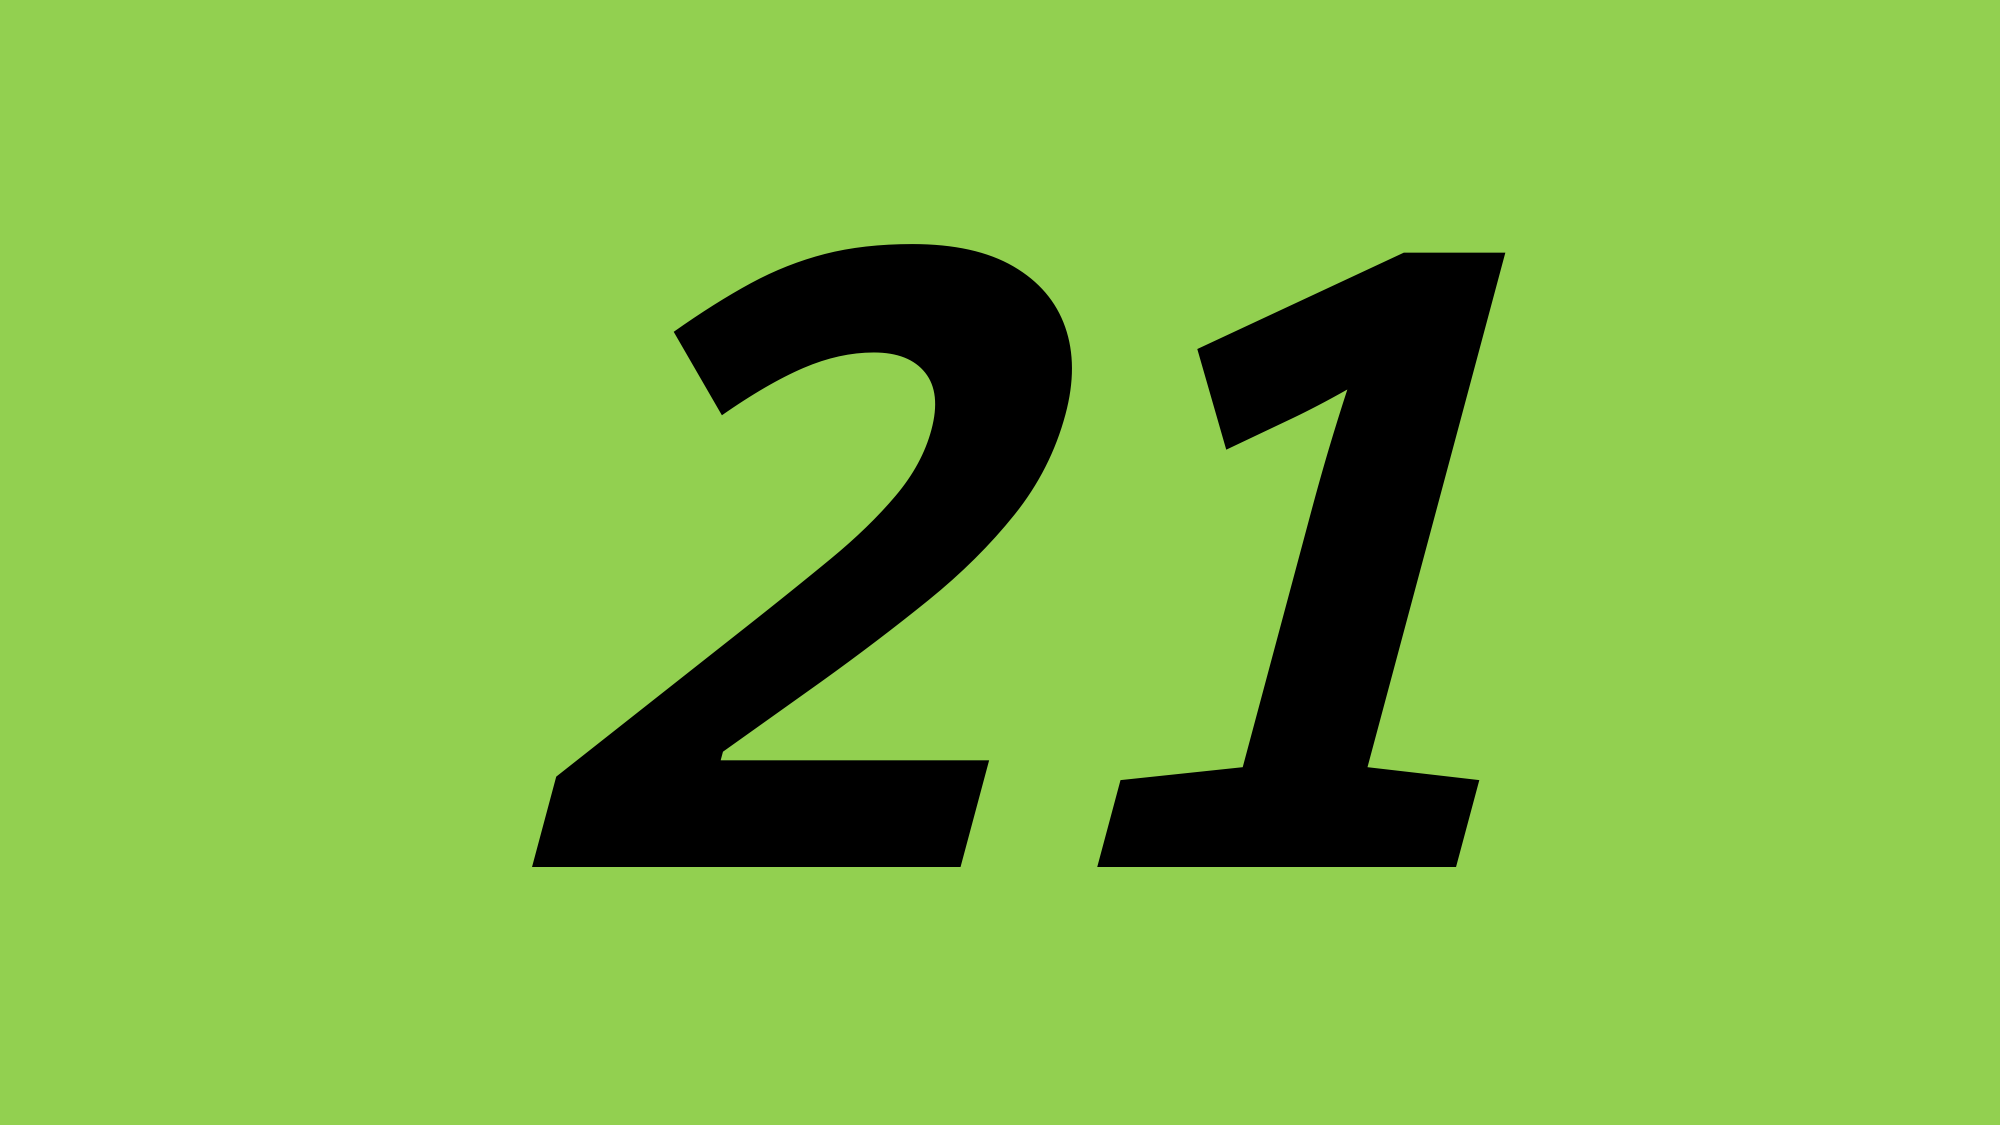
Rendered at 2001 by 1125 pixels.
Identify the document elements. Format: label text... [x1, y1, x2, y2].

list 21 [0, 0, 2000, 1125]
